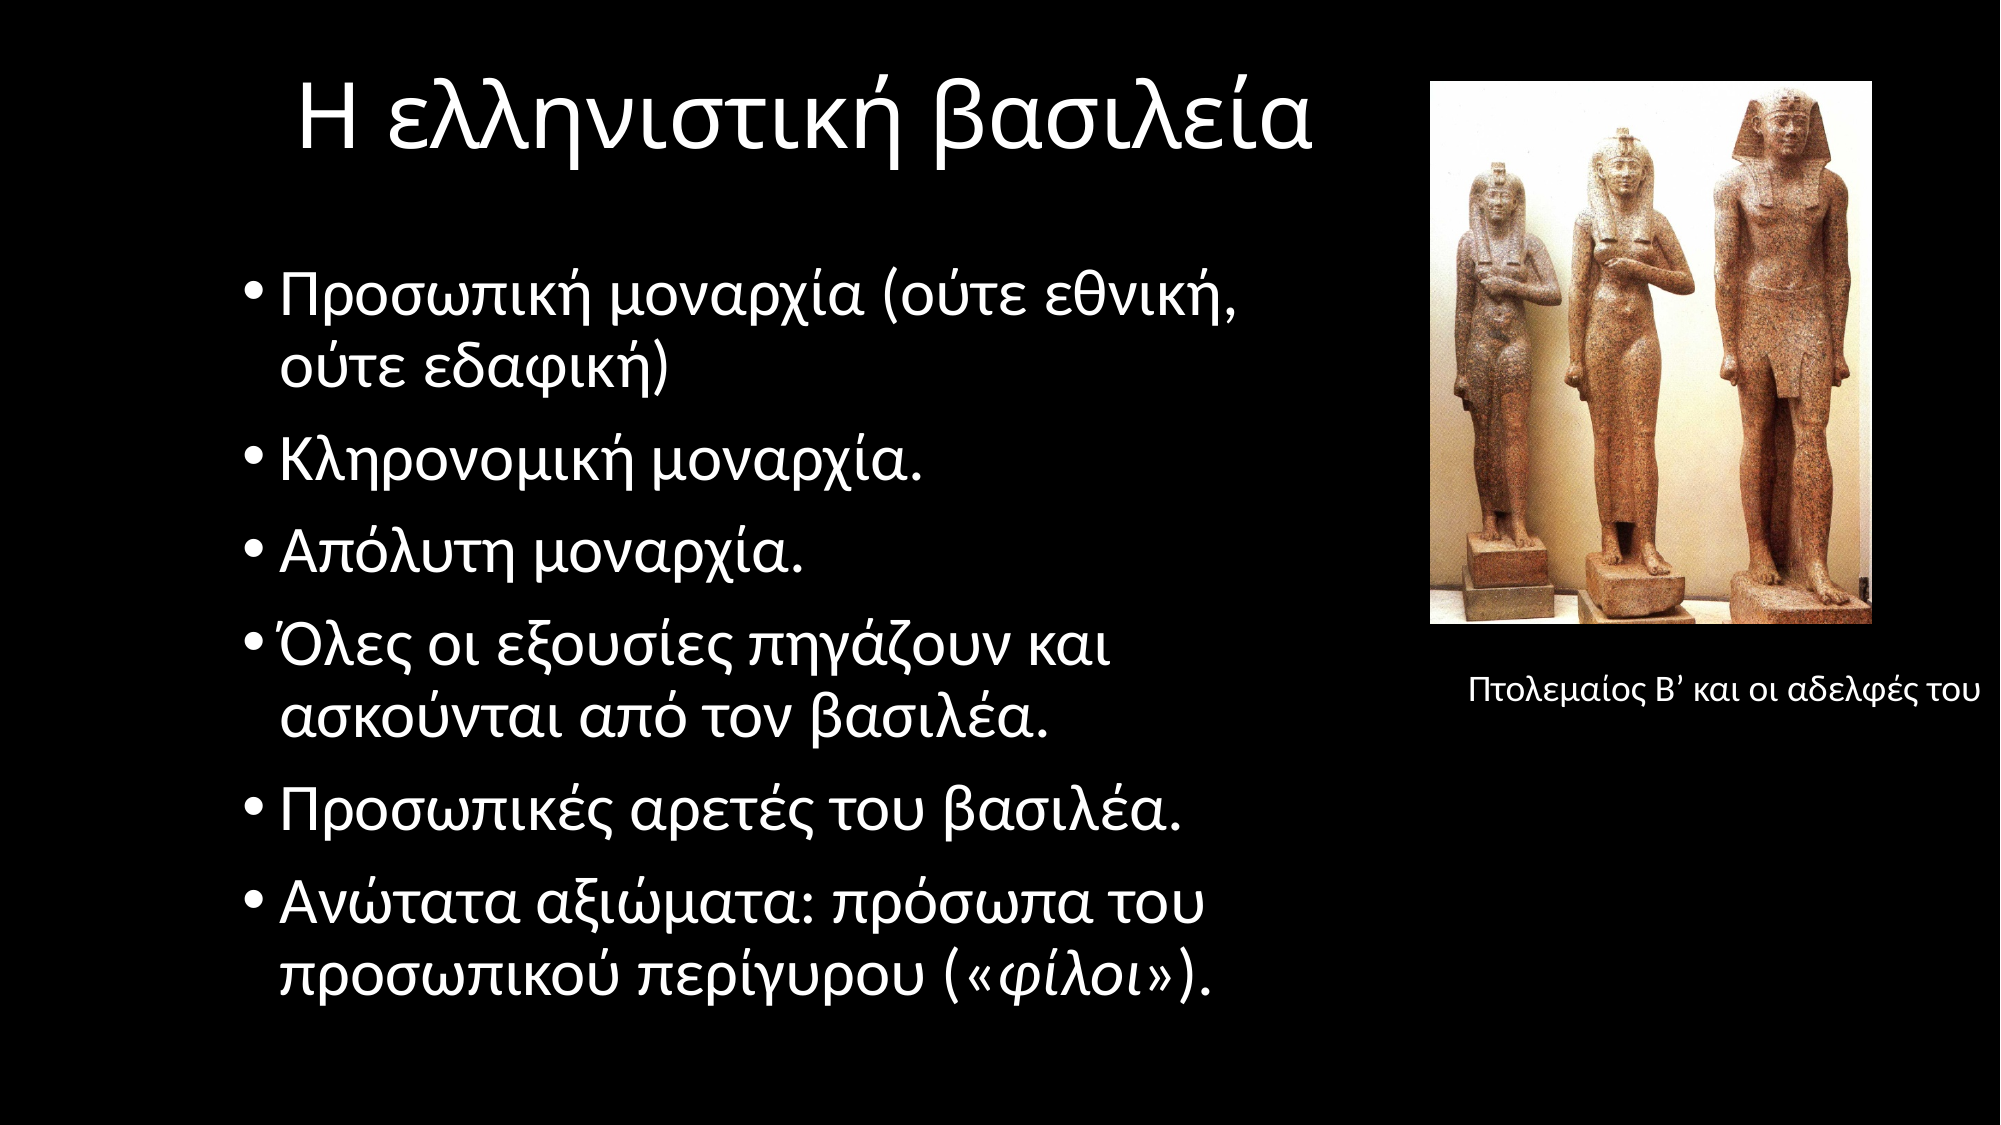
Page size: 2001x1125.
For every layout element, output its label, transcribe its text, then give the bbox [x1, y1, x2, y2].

list Προσωπική μοναρχία (ούτε εθνική, ούτε εδαφική) Κληρονομική μοναρχία. Απόλυτη μοναρχία. Όλες οι εξουσίες πηγάζουν και ασκούνται από τον βασιλέα. Προσωπικές αρετές του βασιλέα. Ανώτατα αξιώματα: πρόσωπα του προσωπικού περίγυρου («φίλοι»). [227, 250, 1283, 1125]
title Η ελληνιστική βασιλεία [279, 37, 1688, 200]
text_box Πτολεμαίος Β’ και οι αδελφές του [1453, 656, 2000, 717]
picture [1430, 81, 1872, 624]
